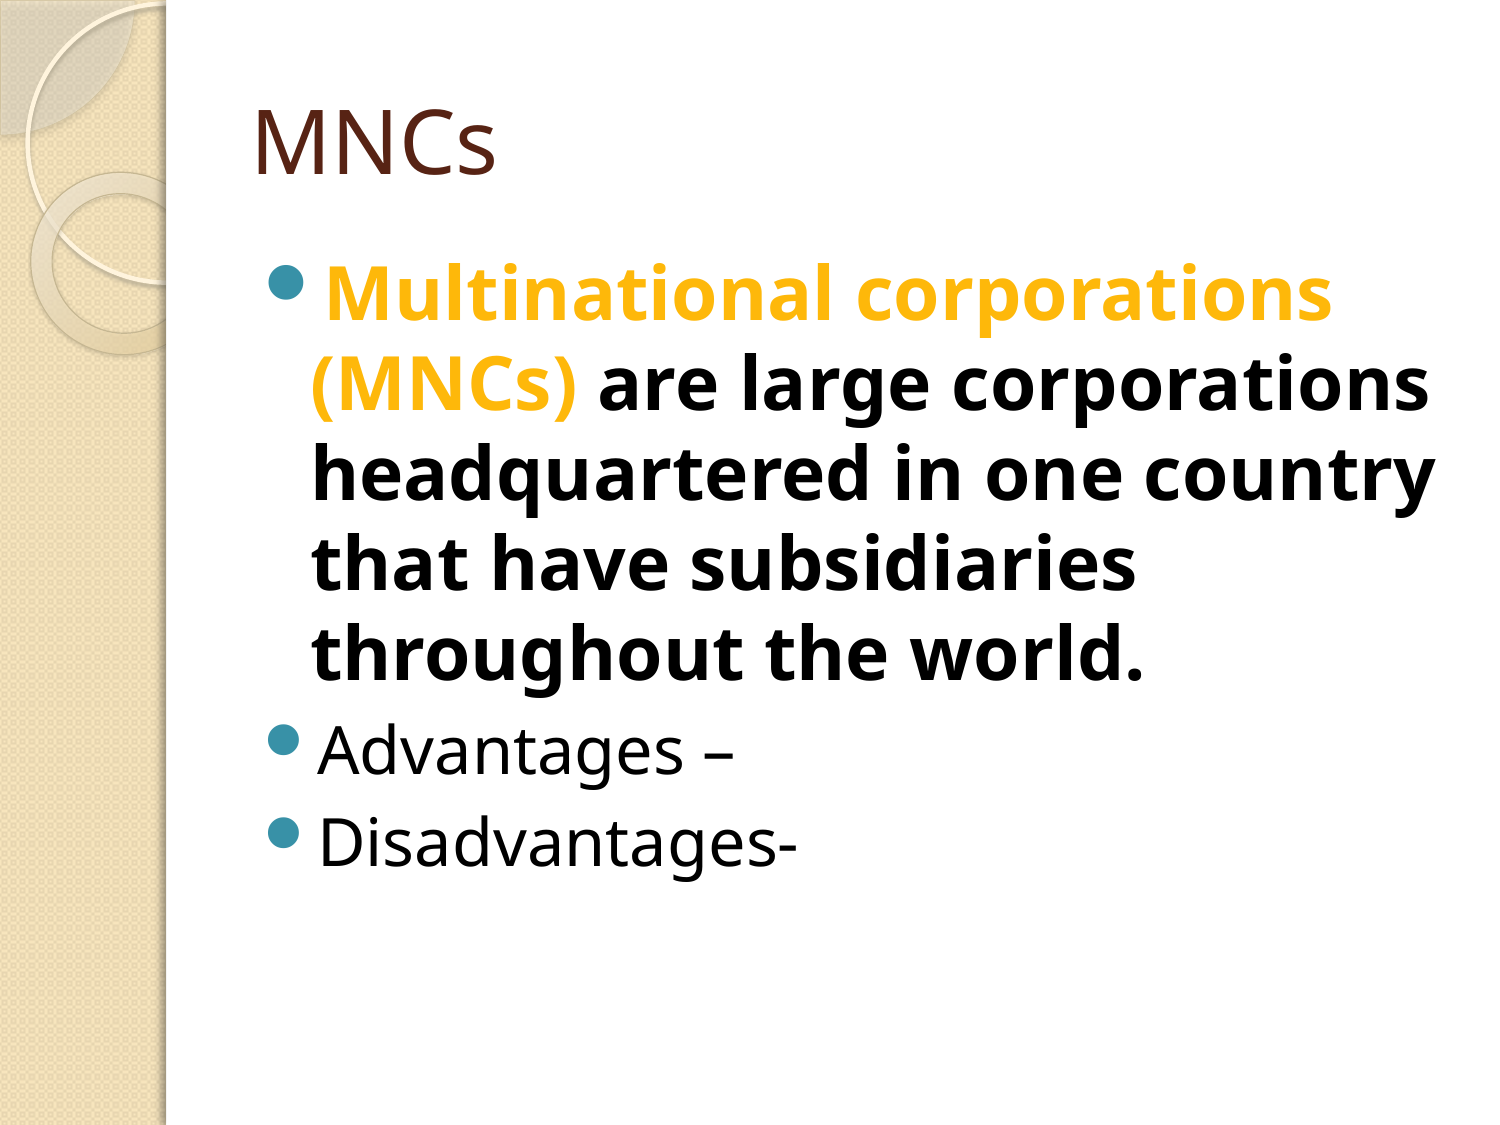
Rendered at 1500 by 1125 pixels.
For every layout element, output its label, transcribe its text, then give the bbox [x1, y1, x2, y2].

list Multinational corporations (MNCs) are large corporations headquartered in one country that have subsidiaries throughout the world. Advantages – Disadvantages- [235, 237, 1466, 1025]
title MNCs [235, 45, 1466, 233]
